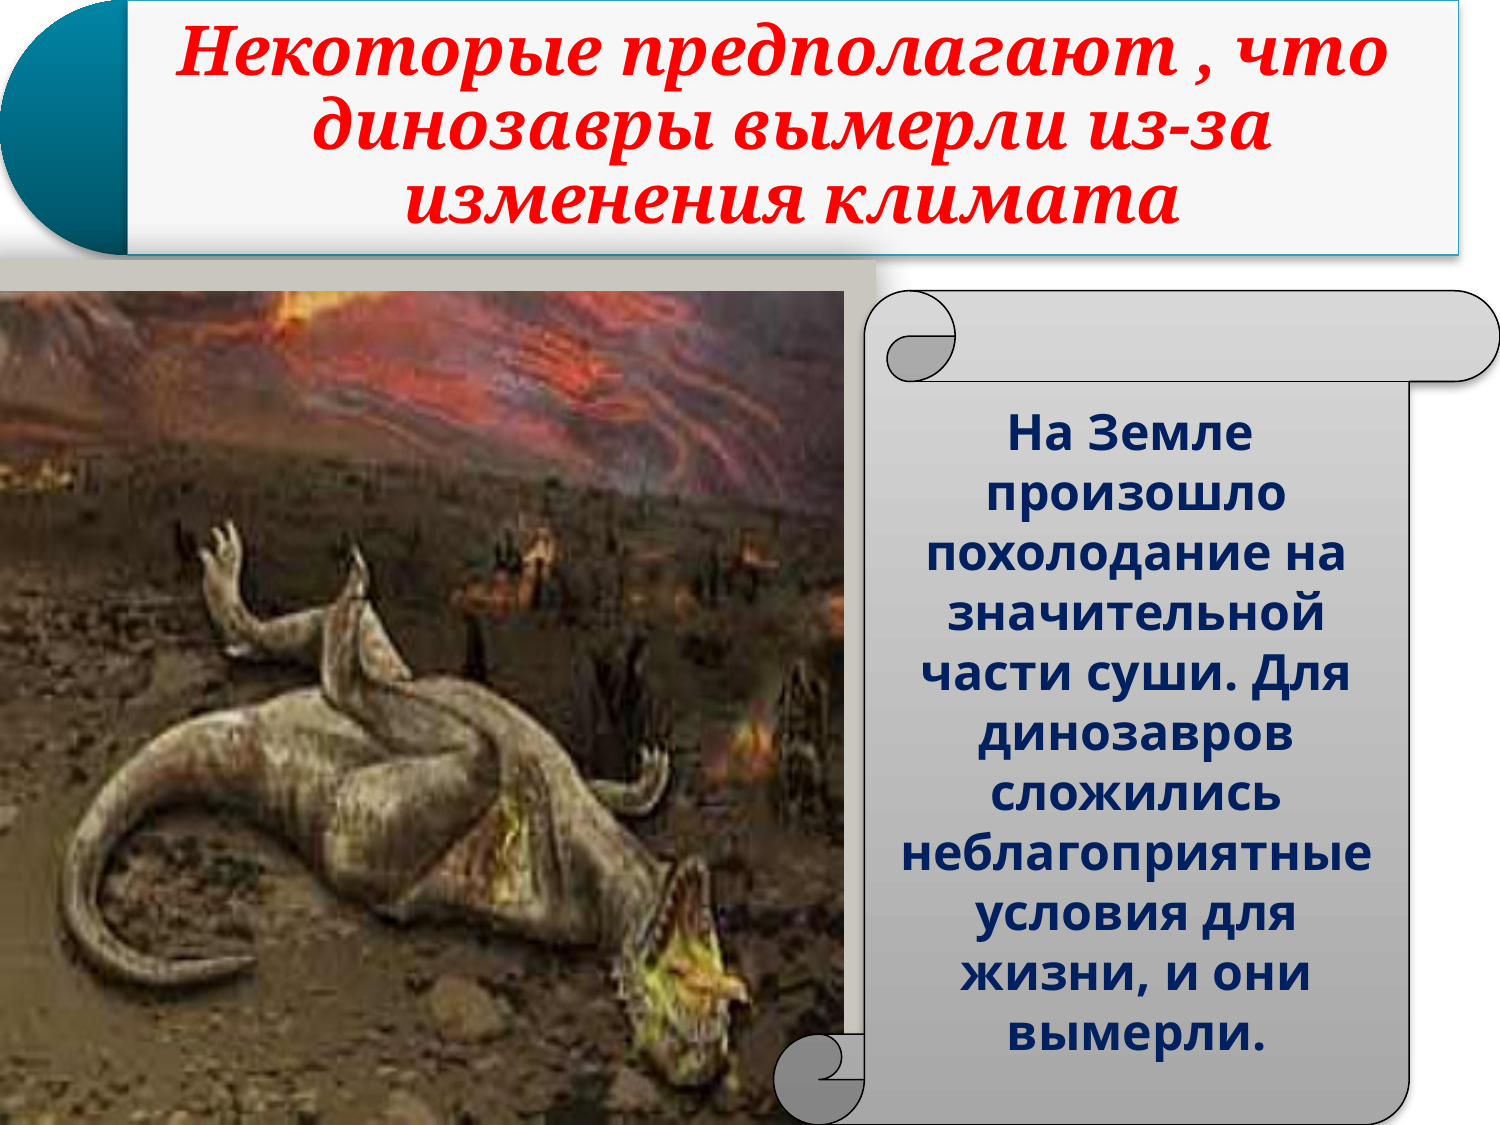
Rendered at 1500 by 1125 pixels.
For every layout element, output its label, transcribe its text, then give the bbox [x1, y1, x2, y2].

picture [0, 290, 845, 1125]
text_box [0, 0, 1459, 256]
text_box На Земле произошло похолодание на значительной части суши. Для динозавров сложились неблагоприятные условия для жизни, и они вымерли. [850, 289, 1500, 1125]
